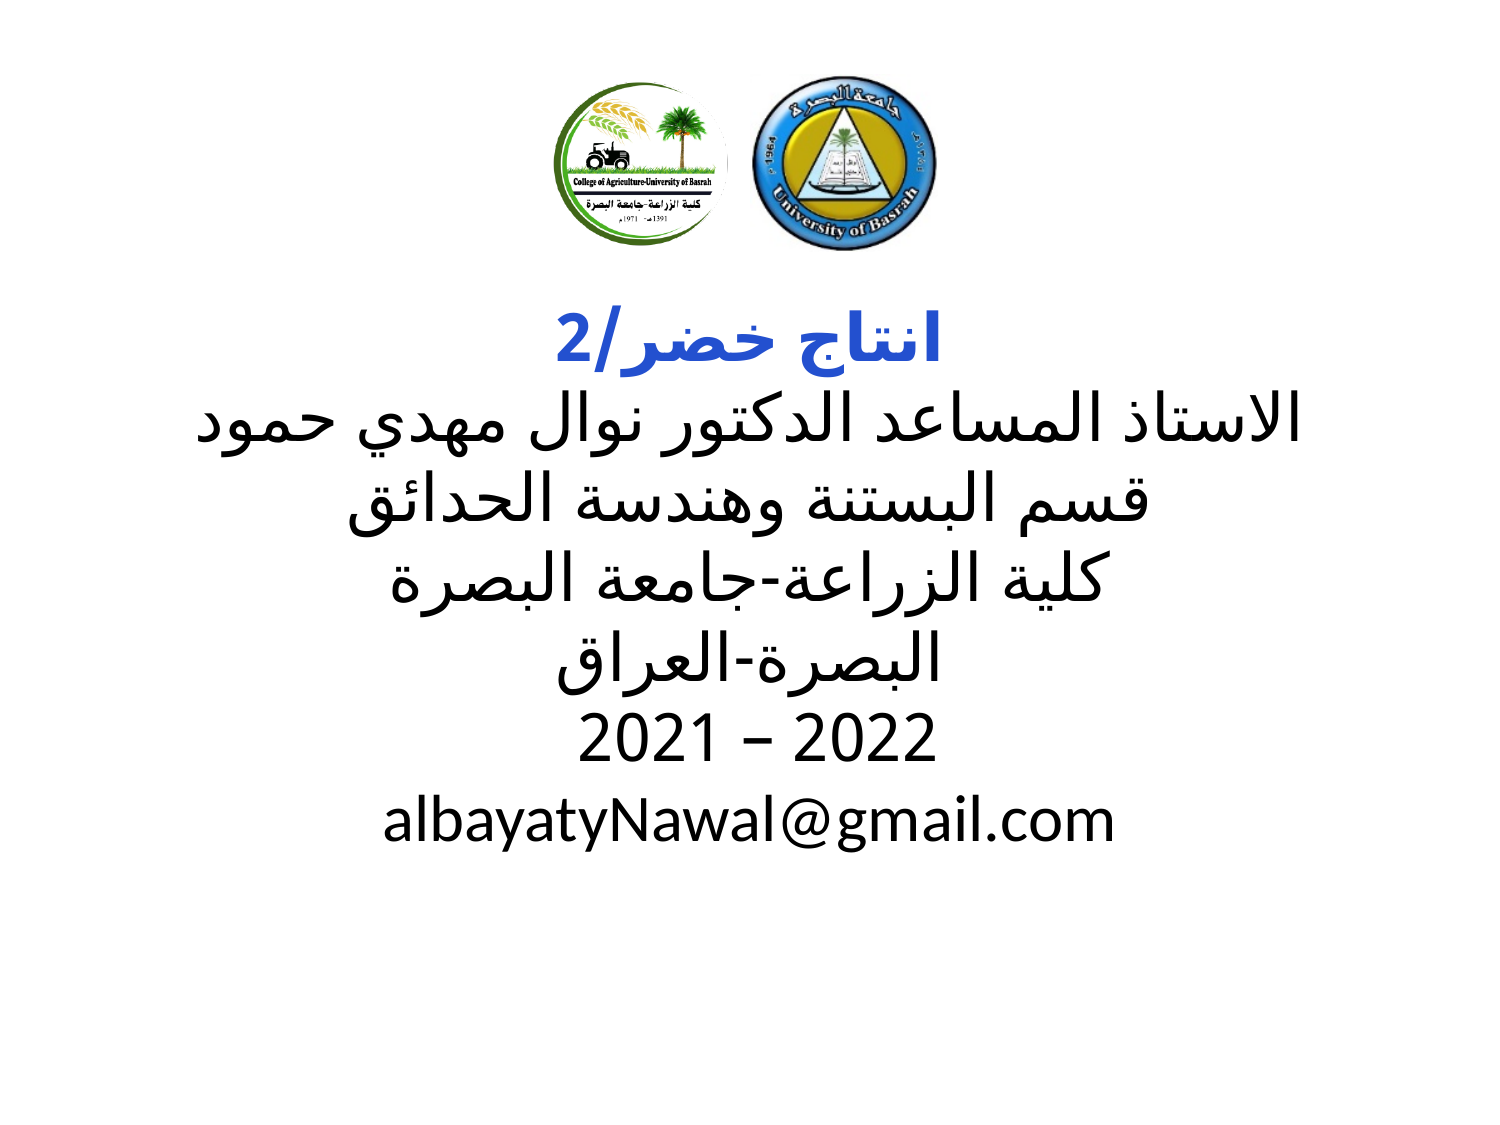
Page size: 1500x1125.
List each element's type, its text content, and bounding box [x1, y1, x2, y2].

picture [549, 74, 728, 253]
picture [749, 74, 938, 253]
text_box انتاج خضر/2 الاستاذ المساعد الدكتور نوال مهدي حمود قسم البستنة وهندسة الحدائق كلية الزراعة-جامعة البصرة البصرة-العراق 2022 – 2021 albayatyNawal@gmail.com [0, 287, 1500, 862]
